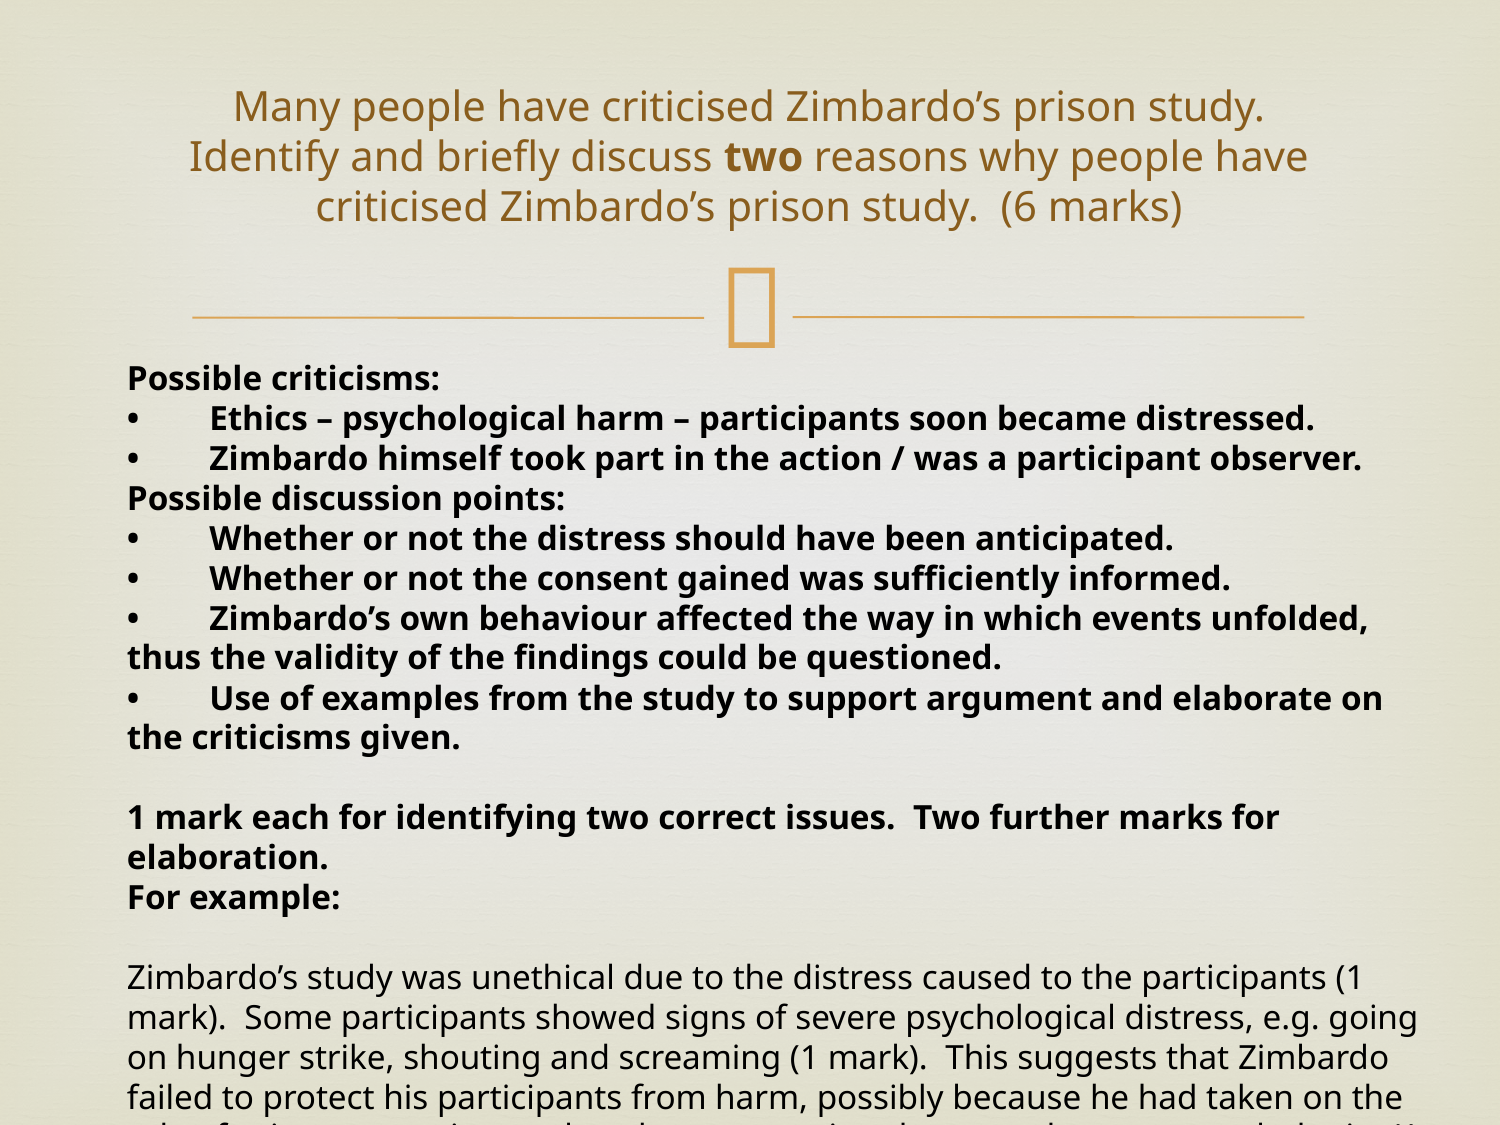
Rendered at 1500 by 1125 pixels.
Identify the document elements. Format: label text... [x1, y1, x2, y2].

text_box Possible criticisms: • Ethics – psychological harm – participants soon became distressed. • Zimbardo himself took part in the action / was a participant observer. Possible discussion points: • Whether or not the distress should have been anticipated. • Whether or not the consent gained was sufficiently informed. • Zimbardo’s own behaviour affected the way in which events unfolded, thus the validity of the findings could be questioned. • Use of examples from the study to support argument and elaborate on the criticisms given. 1 mark each for identifying two correct issues. Two further marks for elaboration. For example: Zimbardo’s study was unethical due to the distress caused to the participants (1 mark). Some participants showed signs of severe psychological distress, e.g. going on hunger strike, shouting and screaming (1 mark). This suggests that Zimbardo failed to protect his participants from harm, possibly because he had taken on the role of prison supervisor, rather than overseeing the procedure as a psychologist (1 mark) [112, 349, 1459, 1125]
title Many people have criticised Zimbardo’s prison study. Identify and briefly discuss two reasons why people have criticised Zimbardo’s prison study. (6 marks) [112, 93, 1386, 267]
